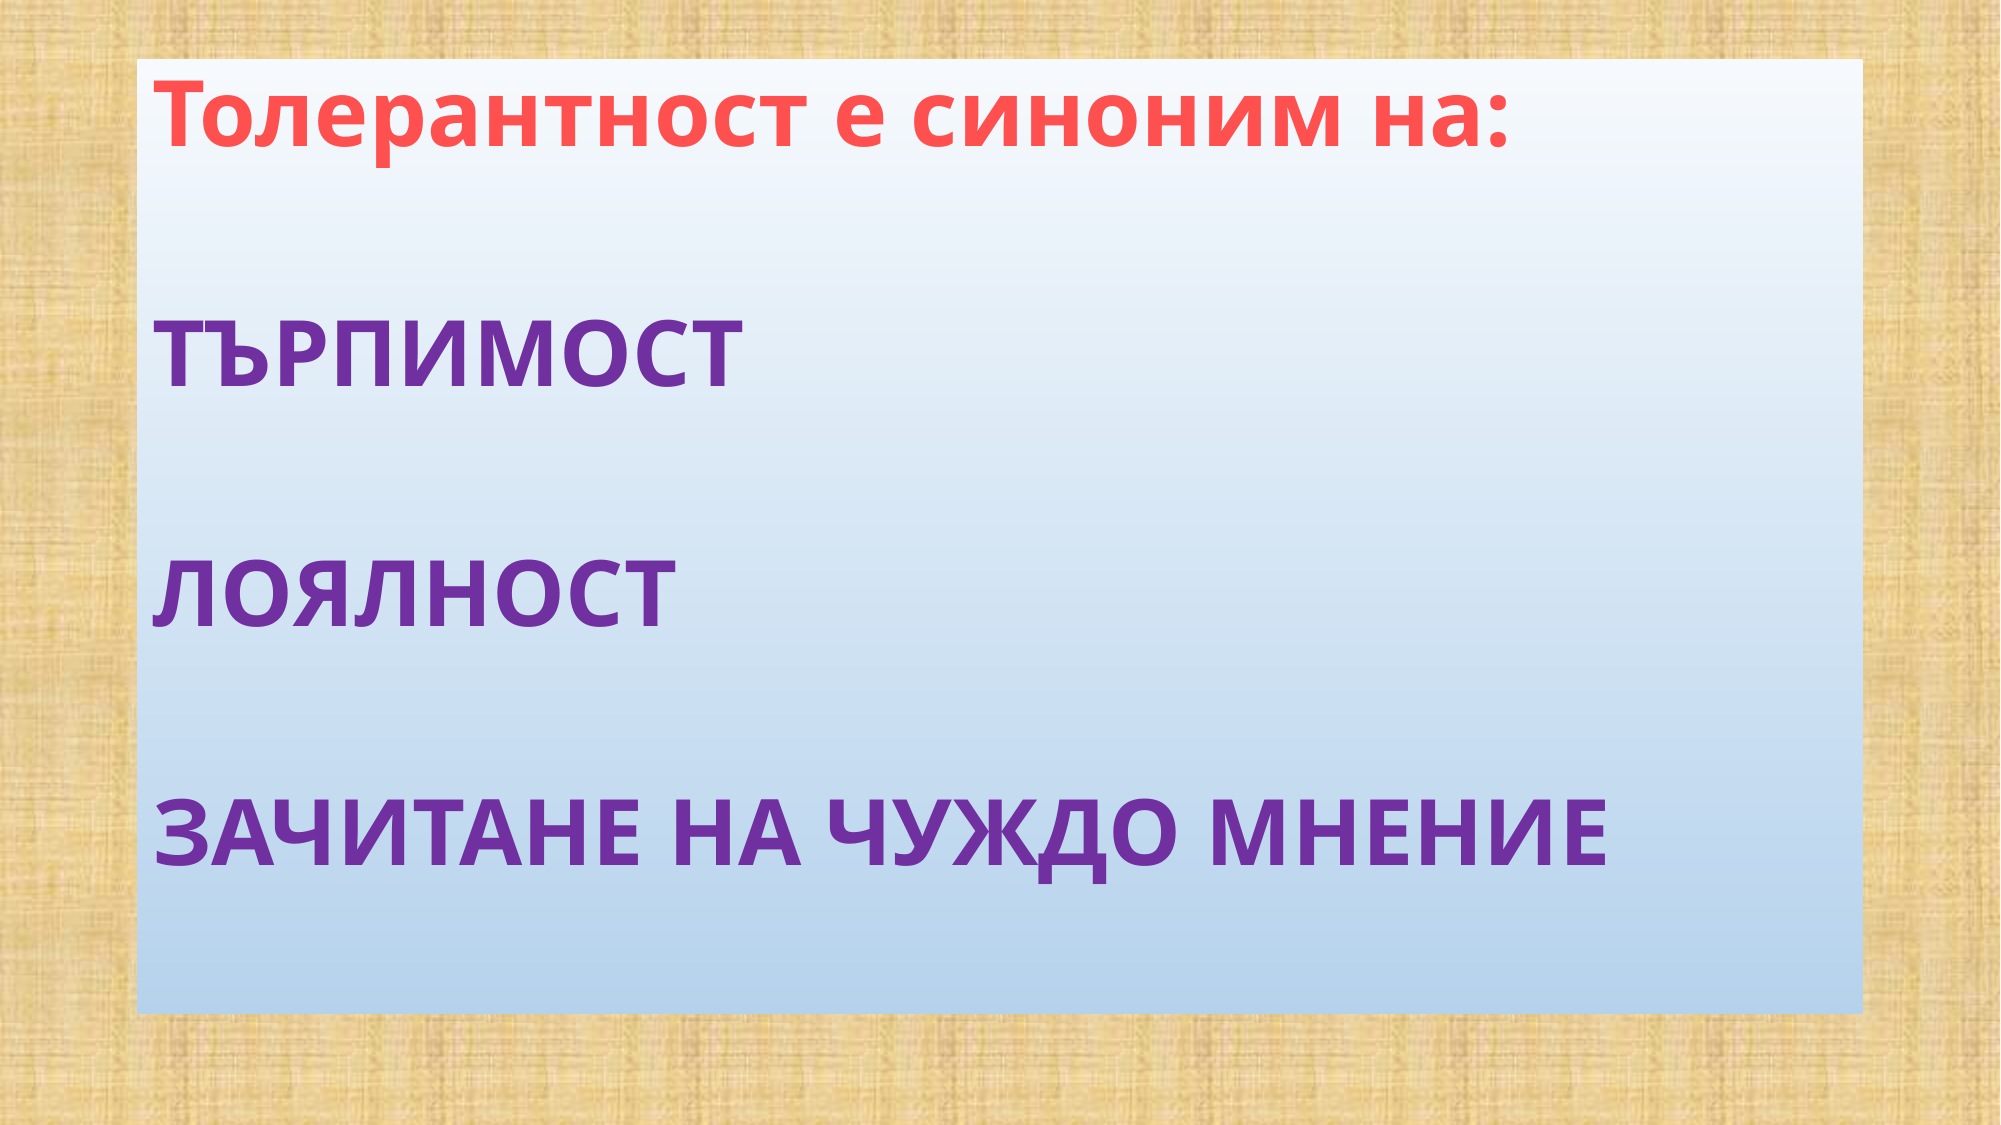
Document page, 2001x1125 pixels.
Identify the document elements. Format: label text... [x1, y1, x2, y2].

picture [0, 0, 2001, 1125]
list Толерантност е синоним на: ТЪРПИМОСТ ЛОЯЛНОСТ ЗАЧИТАНЕ НА ЧУЖДО МНЕНИЕ [137, 59, 1863, 1014]
